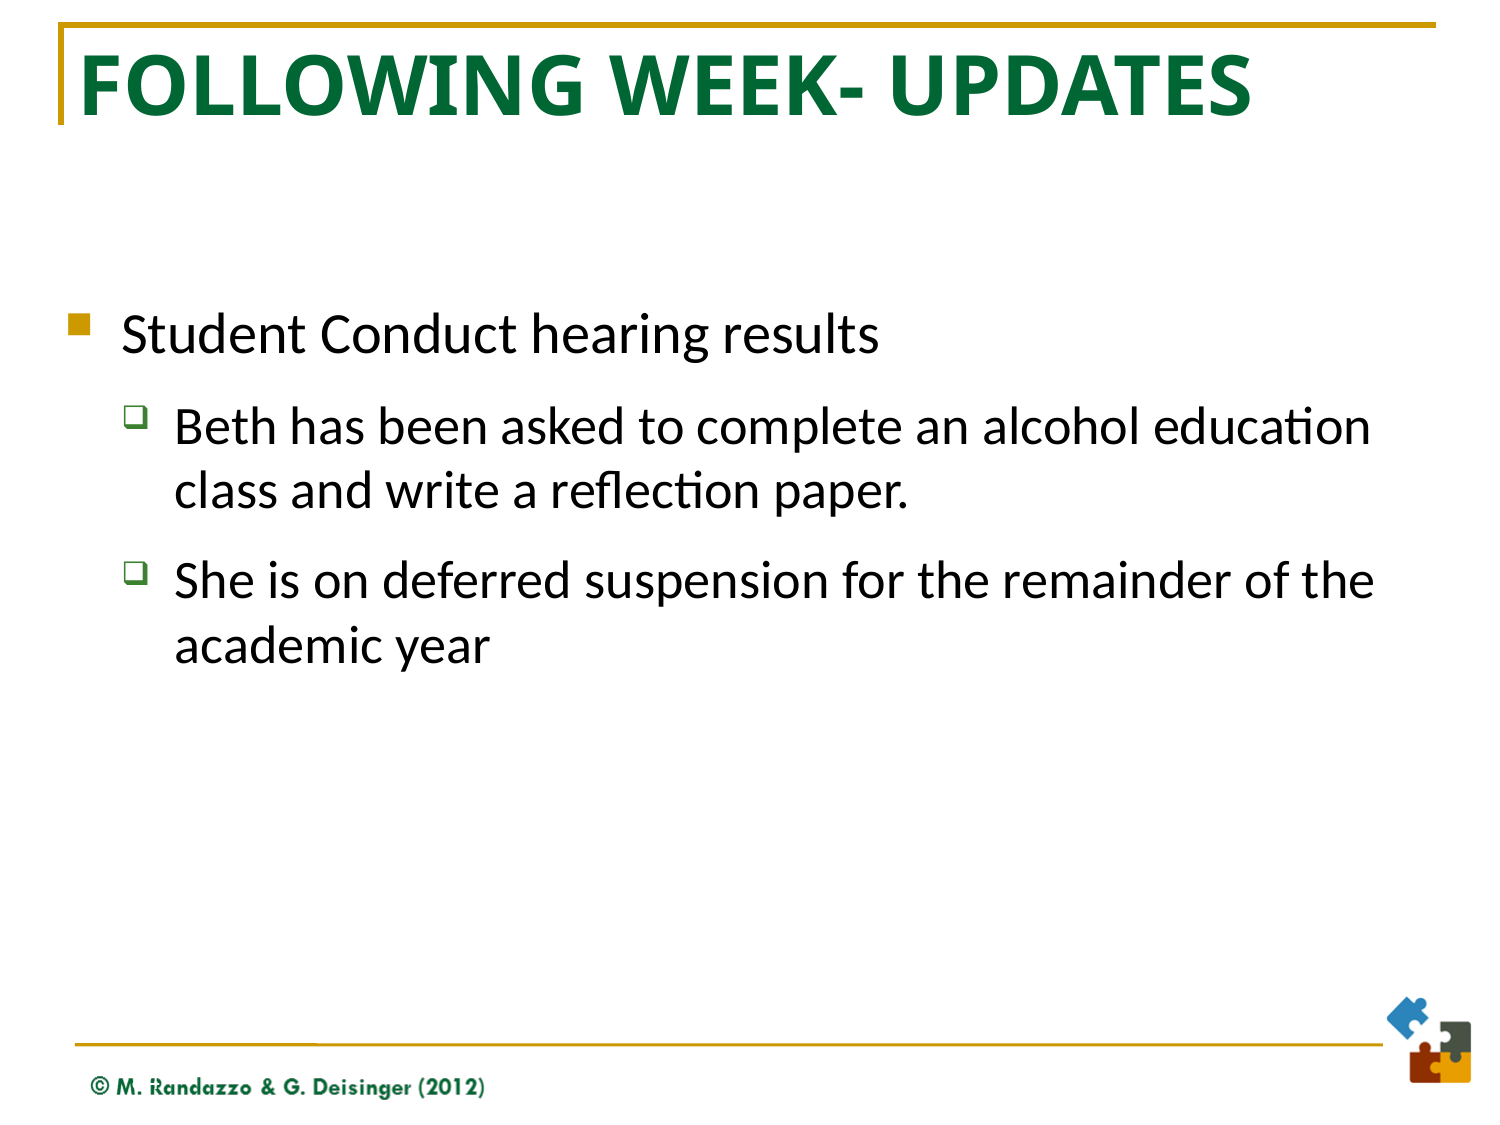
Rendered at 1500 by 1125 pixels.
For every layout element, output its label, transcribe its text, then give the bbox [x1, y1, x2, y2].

list Student Conduct hearing results Beth has been asked to complete an alcohol education class and write a reflection paper. She is on deferred suspension for the remainder of the academic year [49, 287, 1451, 913]
slide_number 84 [24, 1031, 176, 1107]
picture [75, 1058, 689, 1118]
picture [1383, 990, 1483, 1091]
title Following week- updates [62, 24, 1413, 159]
